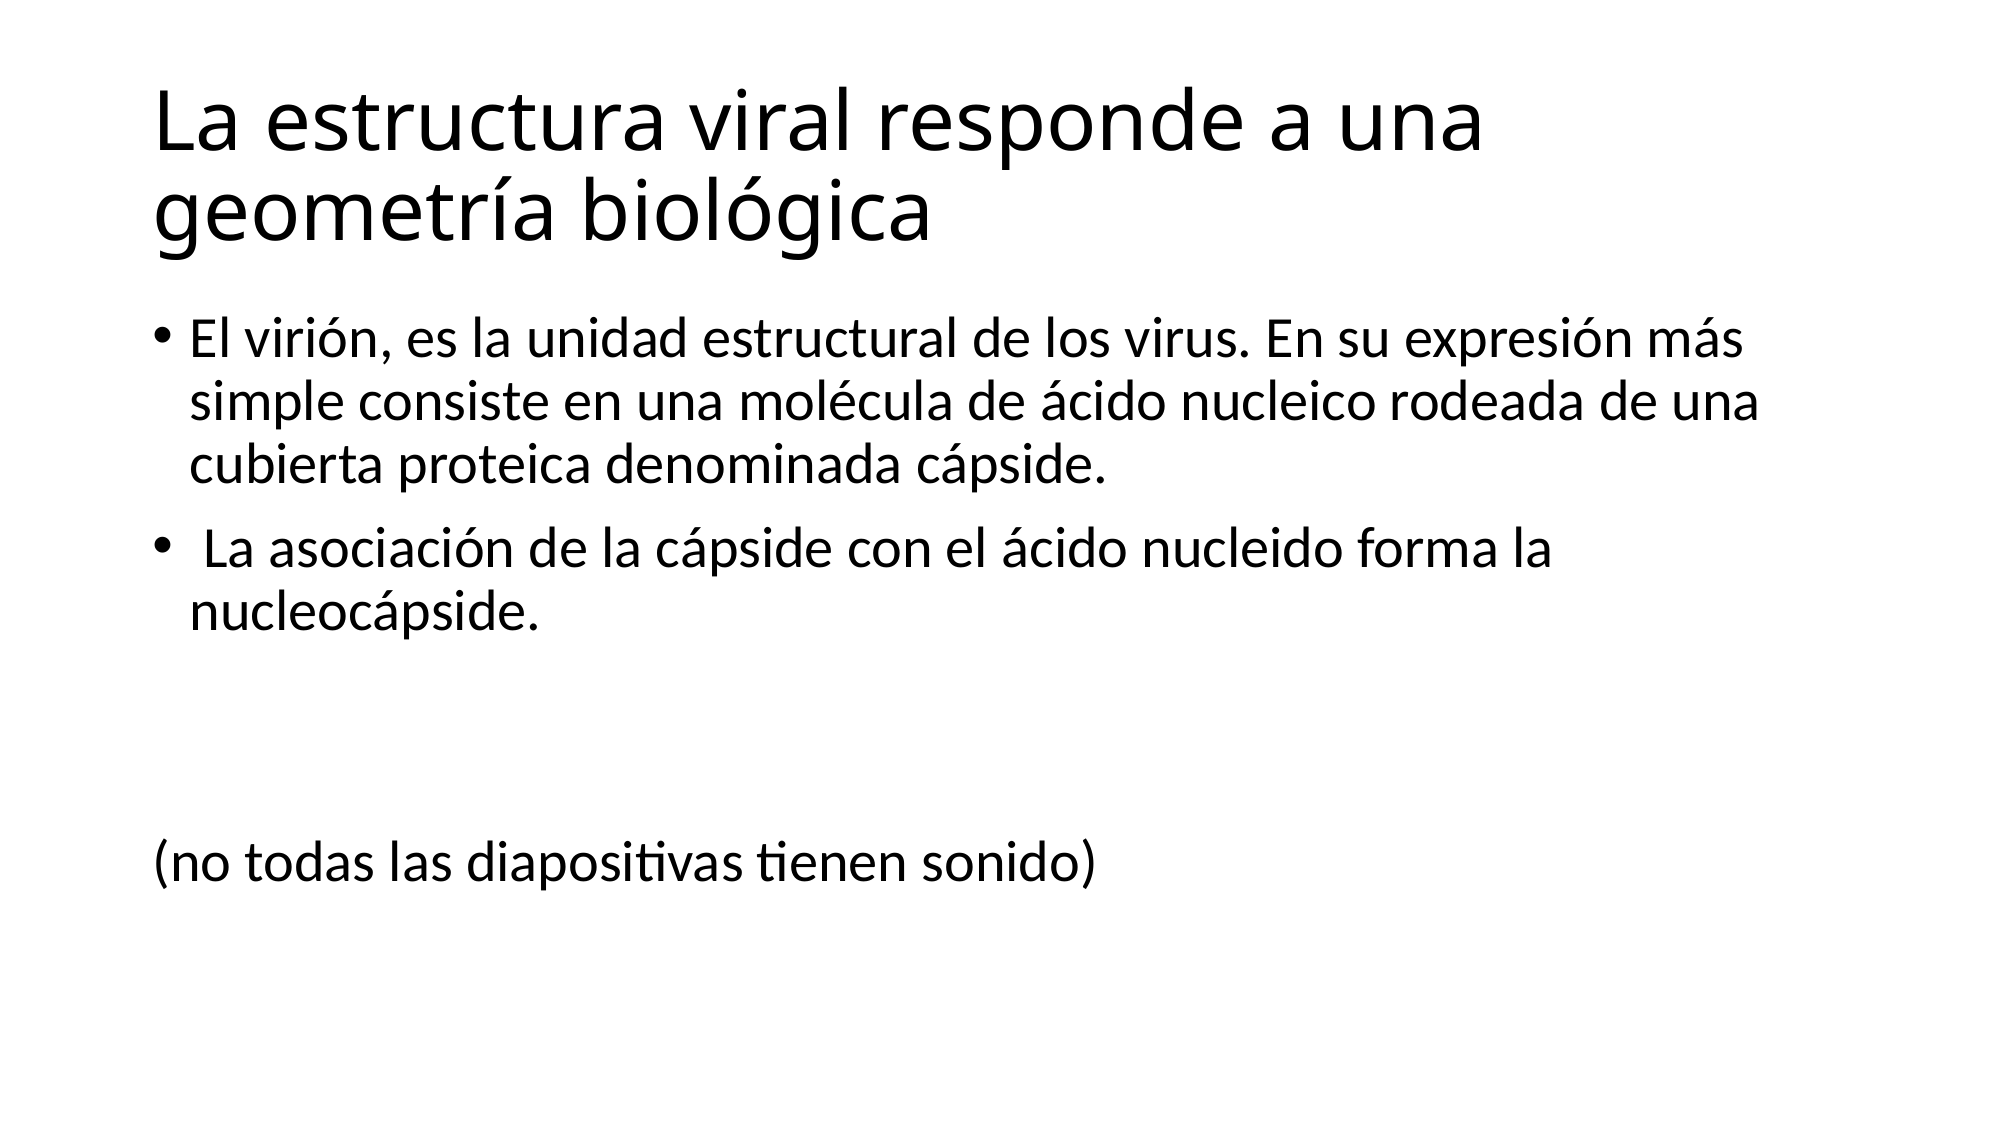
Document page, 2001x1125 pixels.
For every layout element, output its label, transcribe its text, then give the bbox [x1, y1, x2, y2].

list El virión, es la unidad estructural de los virus. En su expresión más simple consiste en una molécula de ácido nucleico rodeada de una cubierta proteica denominada cápside. La asociación de la cápside con el ácido nucleido forma la nucleocápside. (no todas las diapositivas tienen sonido) [137, 299, 1863, 1014]
title La estructura viral responde a una geometría biológica [137, 59, 1863, 278]
